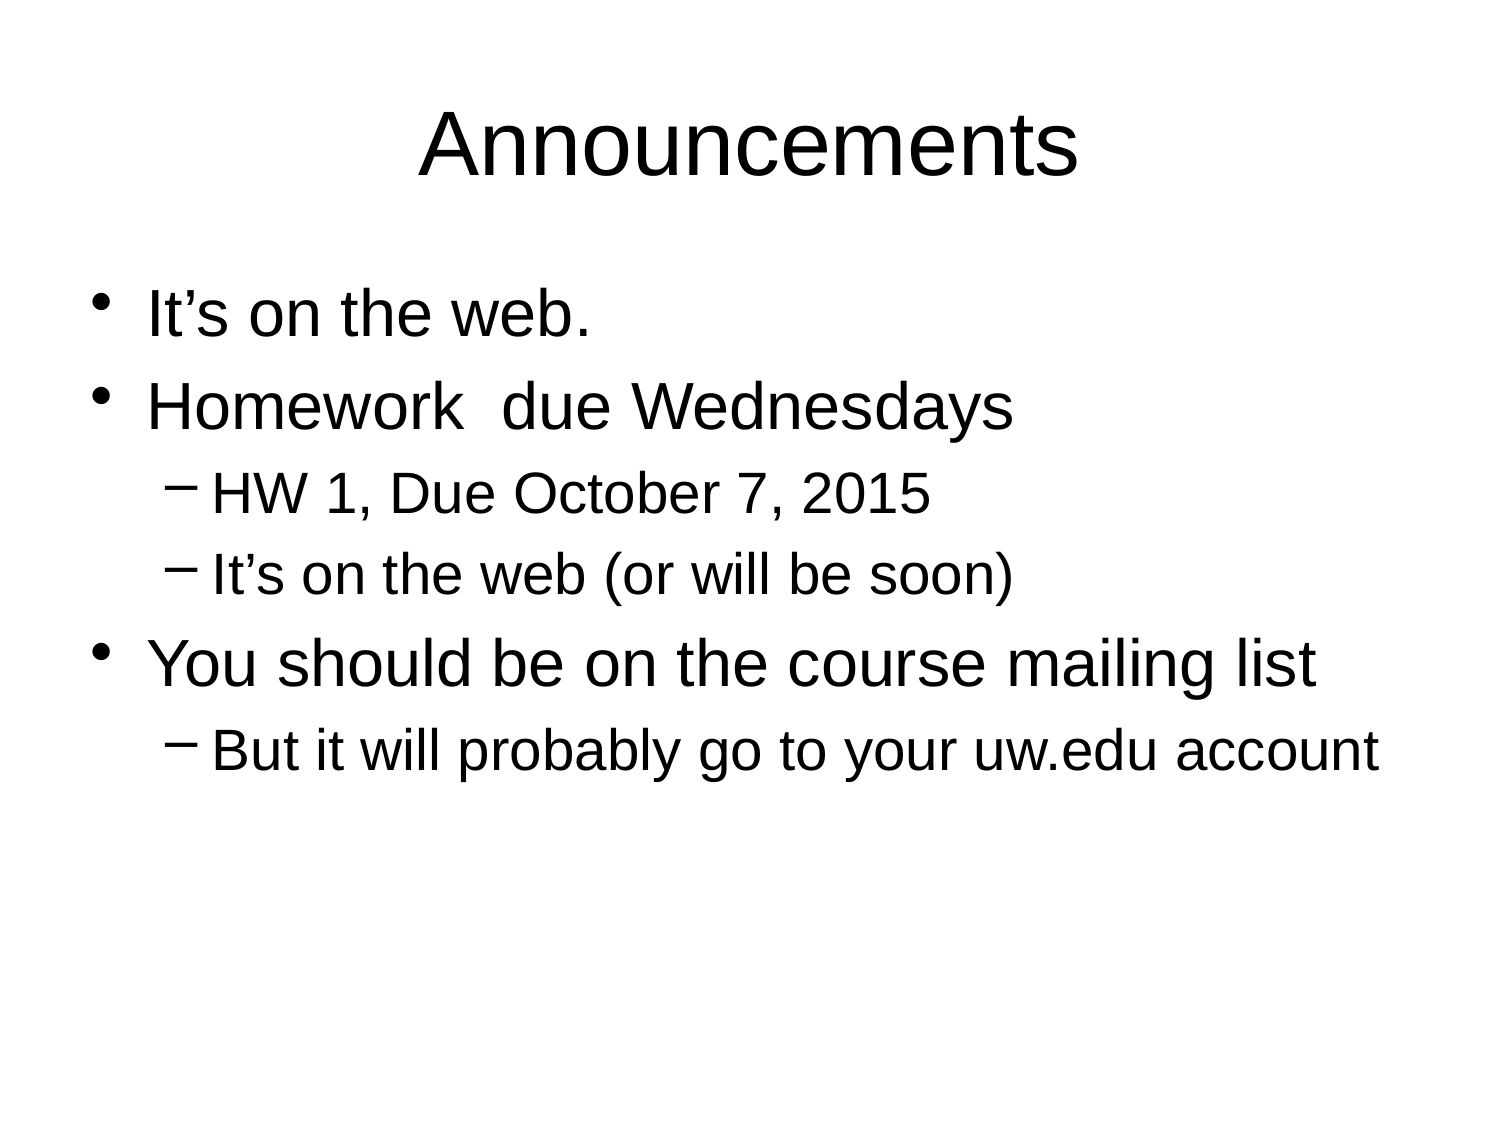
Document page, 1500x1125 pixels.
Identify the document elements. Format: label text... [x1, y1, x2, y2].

title Announcements [75, 45, 1425, 233]
list It’s on the web. Homework due Wednesdays HW 1, Due October 7, 2015 It’s on the web (or will be soon) You should be on the course mailing list But it will probably go to your uw.edu account [75, 262, 1425, 1005]
